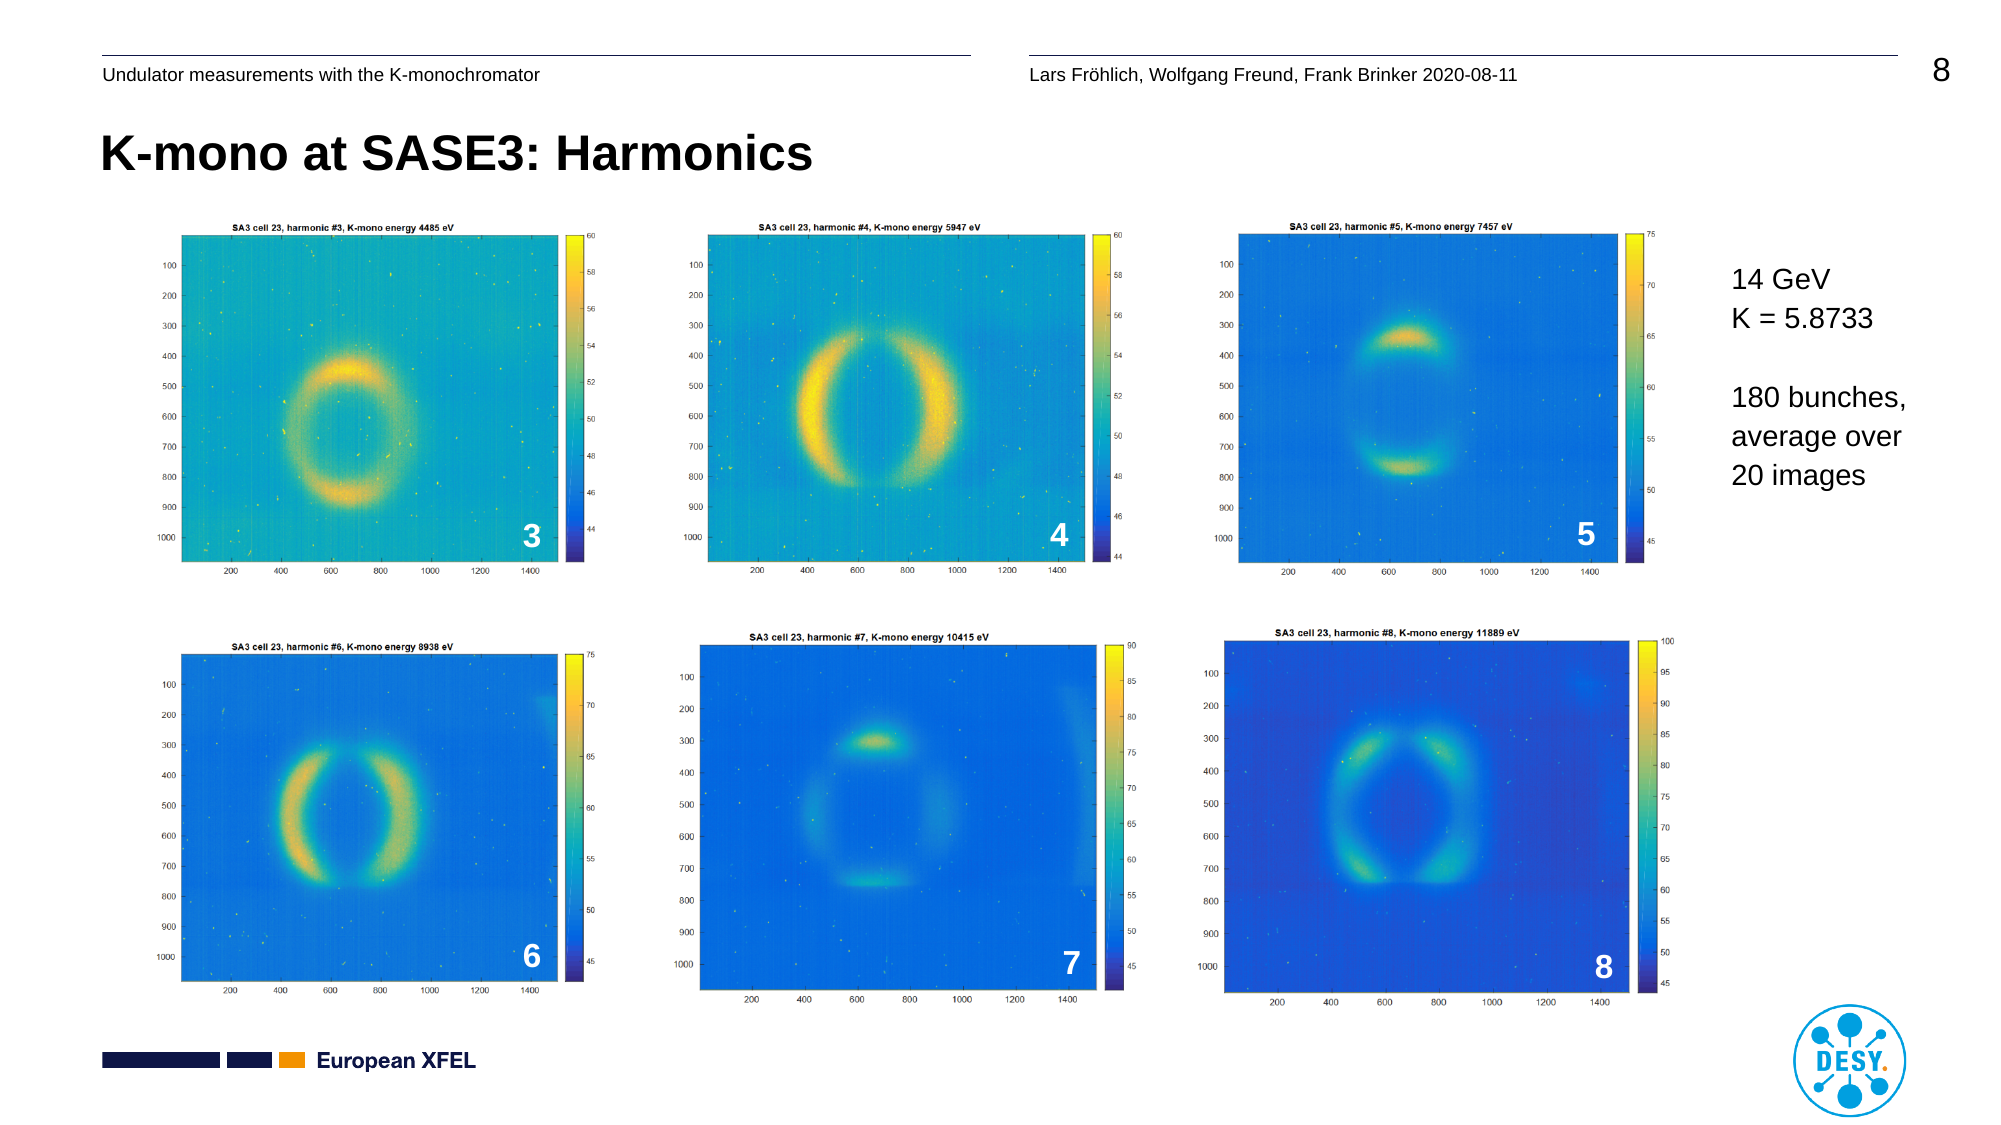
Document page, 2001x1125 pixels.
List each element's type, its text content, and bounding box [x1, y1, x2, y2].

picture [1195, 625, 1676, 1009]
picture [153, 638, 597, 996]
picture [682, 220, 1126, 575]
title K-mono at SASE3: Harmonics [100, 116, 1898, 181]
picture [670, 629, 1139, 1006]
picture [1790, 1001, 1909, 1120]
picture [153, 218, 597, 577]
text_box 14 GeV K = 5.8733 180 bunches, average over 20 images [1716, 248, 1924, 532]
picture [1213, 217, 1657, 578]
